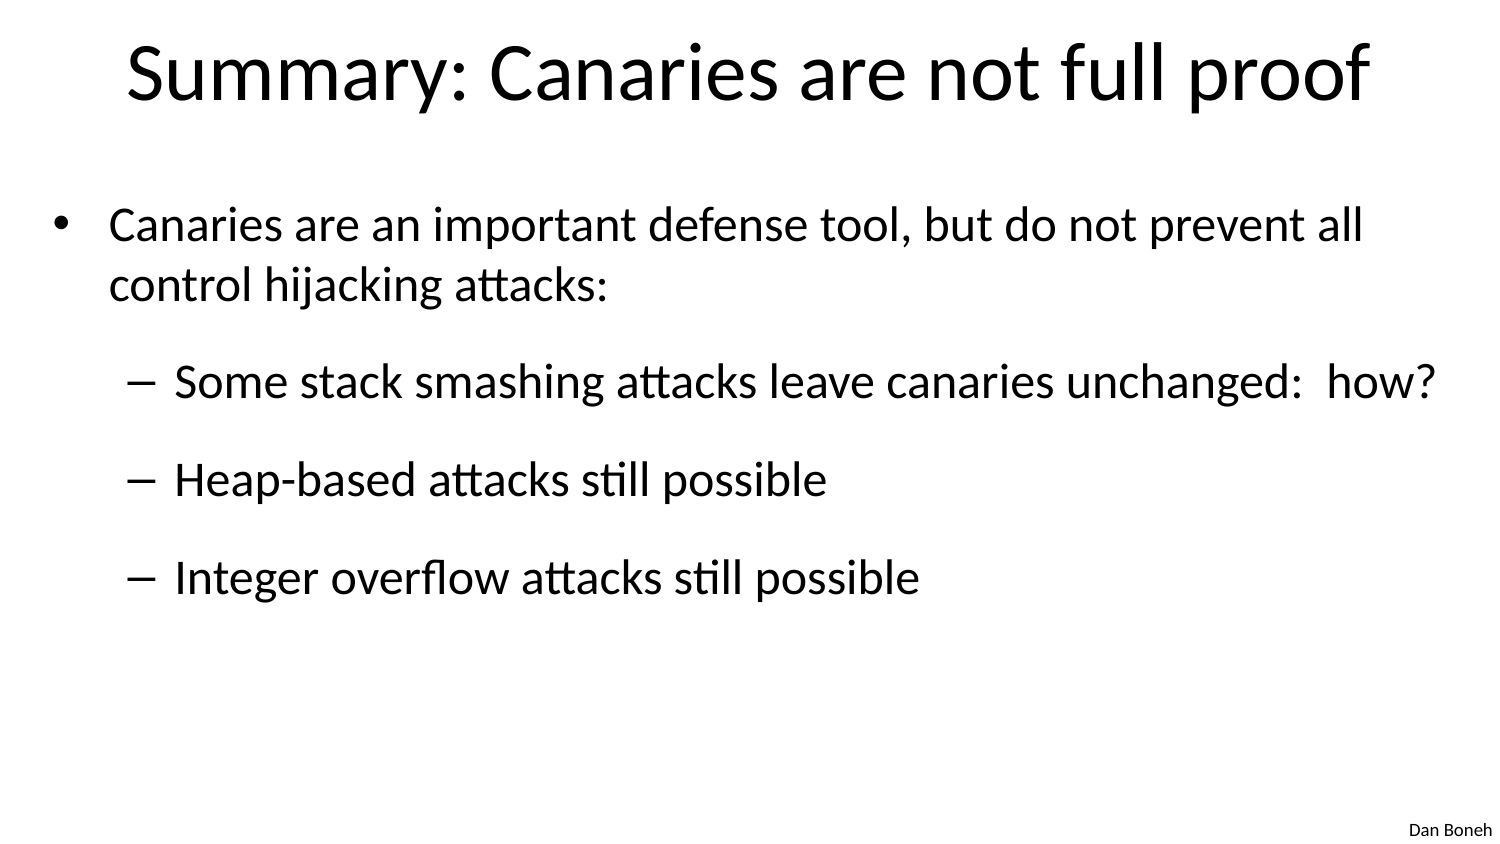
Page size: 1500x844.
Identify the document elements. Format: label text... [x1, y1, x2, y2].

list Canaries are an important defense tool, but do not prevent all control hijacking attacks: Some stack smashing attacks leave canaries unchanged: how? Heap-based attacks still possible Integer overflow attacks still possible [37, 184, 1463, 757]
title Summary: Canaries are not full proof [75, 0, 1425, 138]
